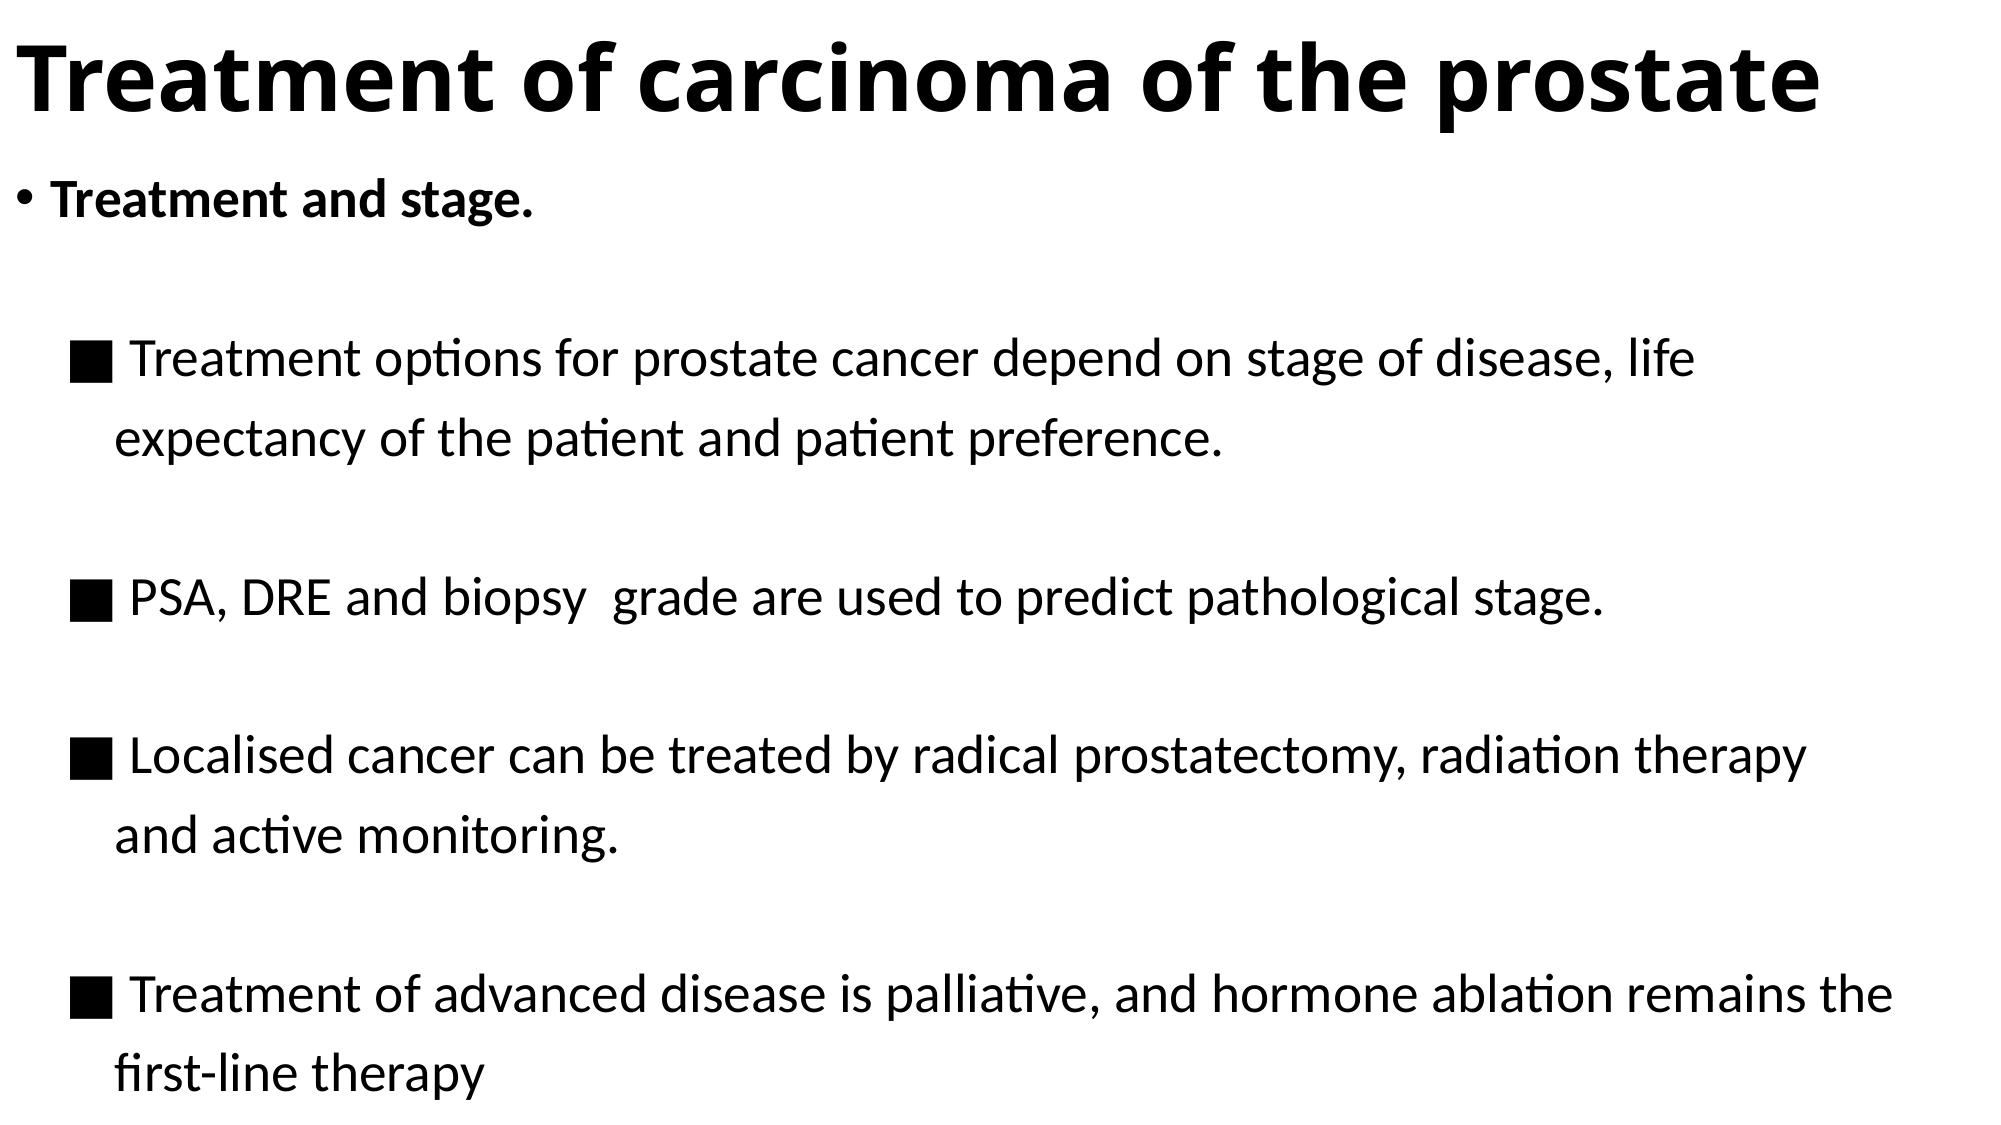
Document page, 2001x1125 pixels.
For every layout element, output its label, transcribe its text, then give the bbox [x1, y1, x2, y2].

title Treatment of carcinoma of the prostate [0, 0, 2000, 162]
list Treatment and stage. ■ Treatment options for prostate cancer depend on stage of disease, life expectancy of the patient and patient preference. ■ PSA, DRE and biopsy grade are used to predict pathological stage. ■ Localised cancer can be treated by radical prostatectomy, radiation therapy and active monitoring. ■ Treatment of advanced disease is palliative, and hormone ablation remains the first-line therapy [0, 162, 2000, 1125]
